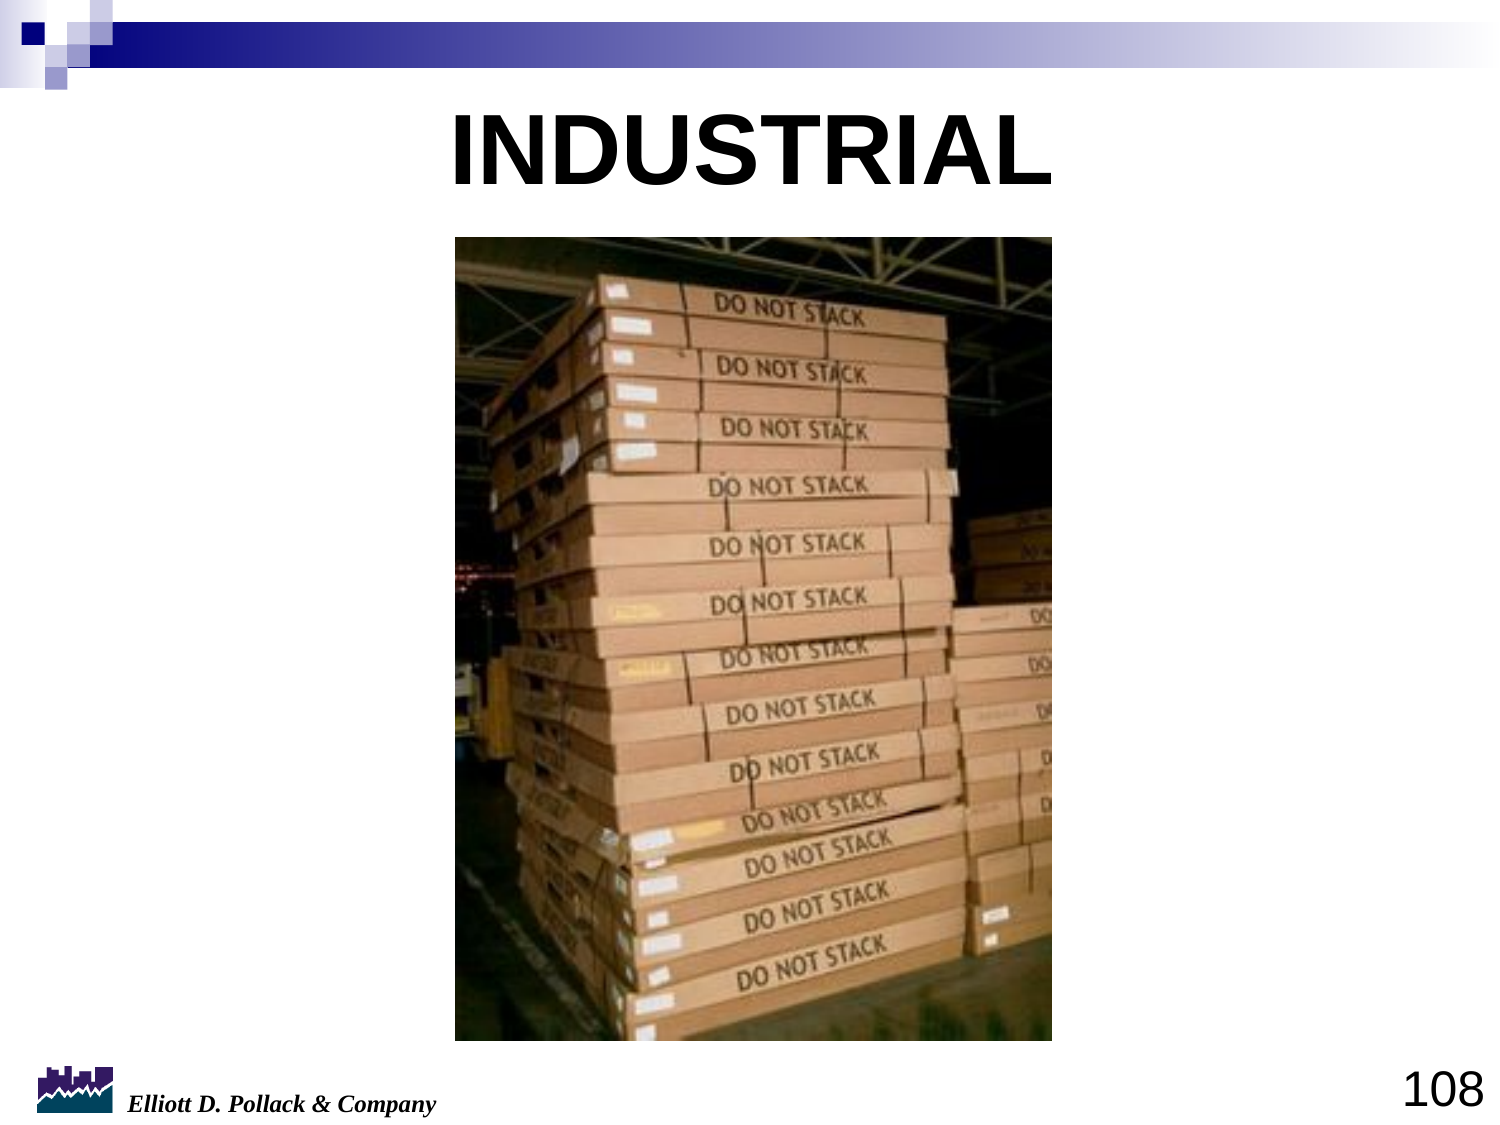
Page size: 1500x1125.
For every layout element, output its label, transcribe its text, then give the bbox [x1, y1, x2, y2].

picture [37, 1066, 113, 1103]
text_box INDUSTRIAL [348, 77, 1156, 213]
picture [455, 237, 1053, 1041]
text_box 108 [1382, 1049, 1500, 1124]
